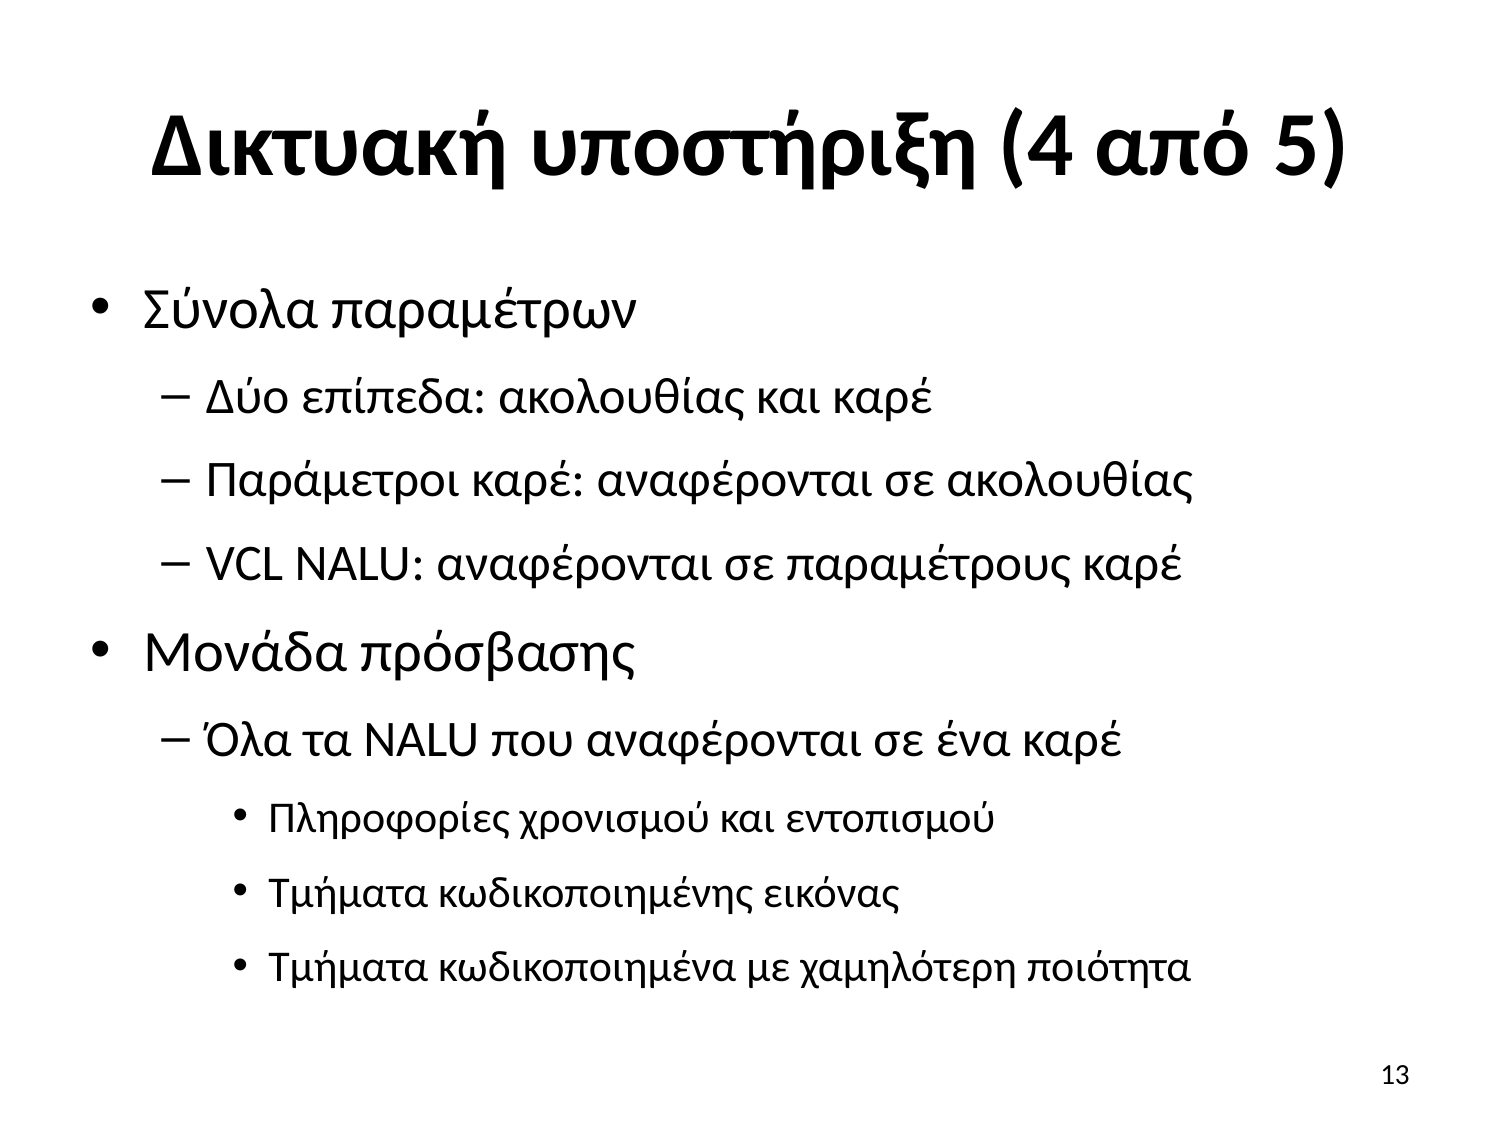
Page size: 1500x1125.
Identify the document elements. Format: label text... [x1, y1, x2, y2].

title Δικτυακή υποστήριξη (4 από 5) [75, 45, 1425, 233]
slide_number 13 [1074, 1042, 1425, 1103]
list Σύνολα παραμέτρων Δύο επίπεδα: ακολουθίας και καρέ Παράμετροι καρέ: αναφέρονται σε ακολουθίας VCL NALU: αναφέρονται σε παραμέτρους καρέ Μονάδα πρόσβασης Όλα τα NALU που αναφέρονται σε ένα καρέ Πληροφορίες χρονισμού και εντοπισμού Τμήματα κωδικοποιημένης εικόνας Τμήματα κωδικοποιημένα με χαμηλότερη ποιότητα [75, 262, 1425, 1005]
